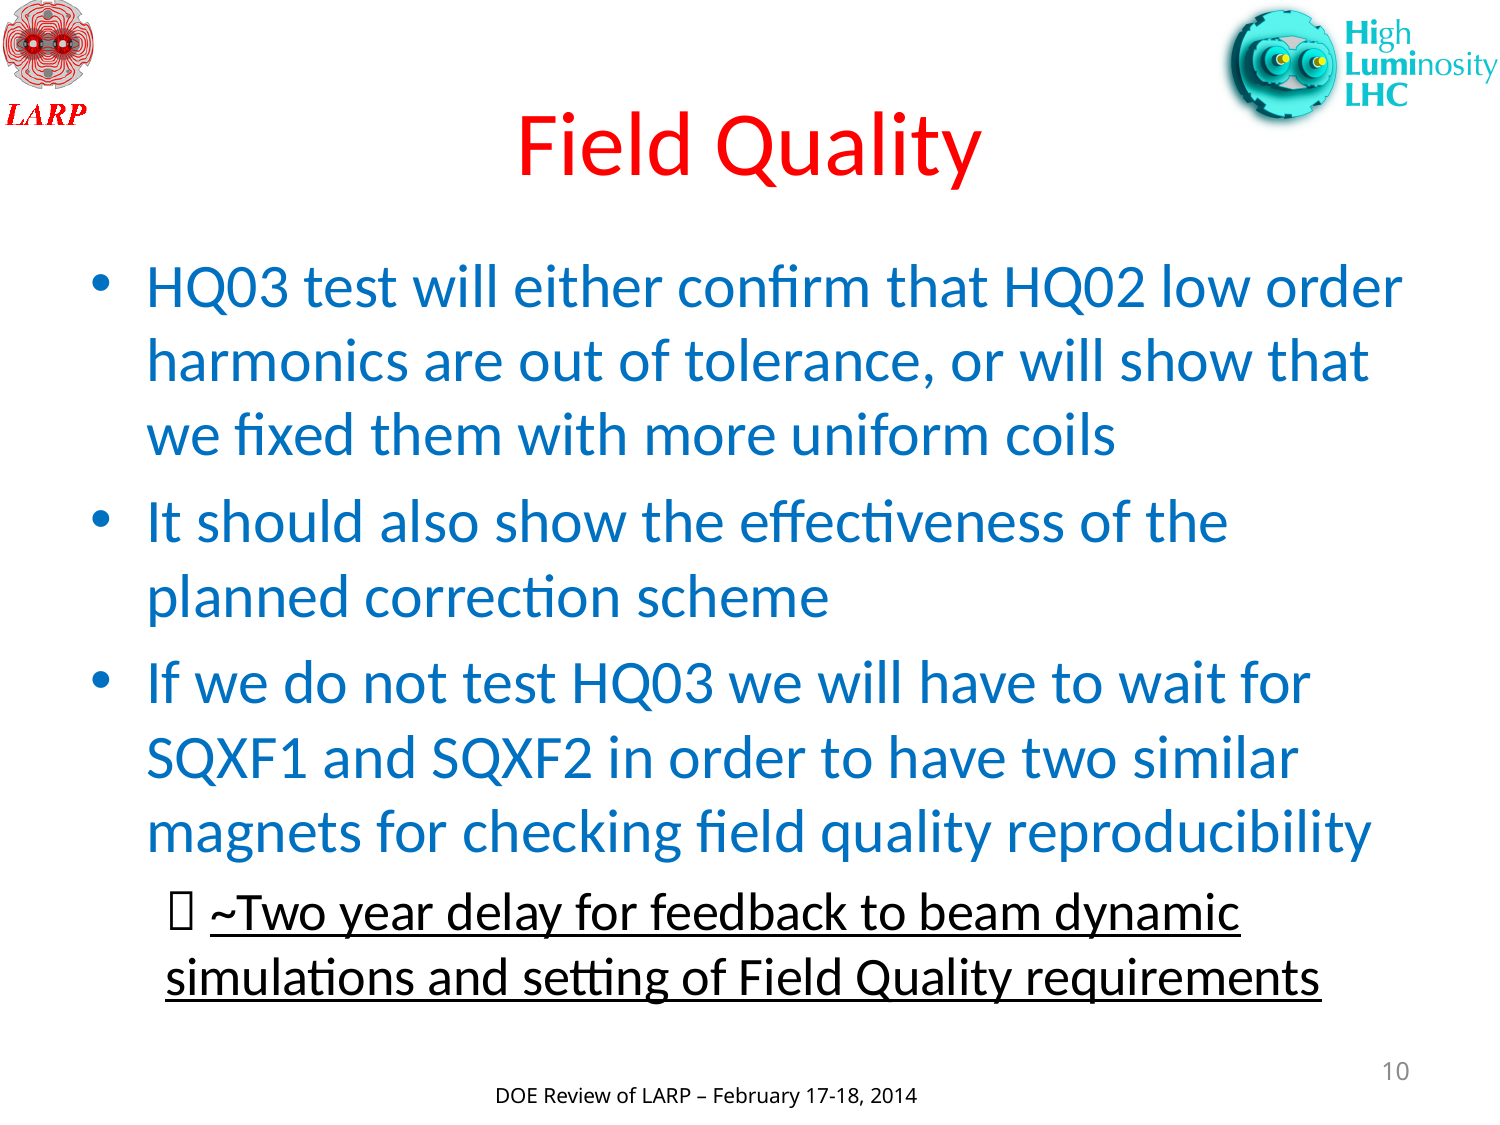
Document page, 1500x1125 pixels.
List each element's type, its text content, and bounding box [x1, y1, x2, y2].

picture [1215, 0, 1498, 135]
picture [0, 0, 94, 125]
slide_number 10 [1074, 1042, 1425, 1103]
list HQ03 test will either confirm that HQ02 low order harmonics are out of tolerance, or will show that we fixed them with more uniform coils It should also show the effectiveness of the planned correction scheme If we do not test HQ03 we will have to wait for SQXF1 and SQXF2 in order to have two similar magnets for checking field quality reproducibility  ~Two year delay for feedback to beam dynamic simulations and setting of Field Quality requirements [75, 237, 1425, 1025]
title Field Quality [75, 45, 1425, 233]
